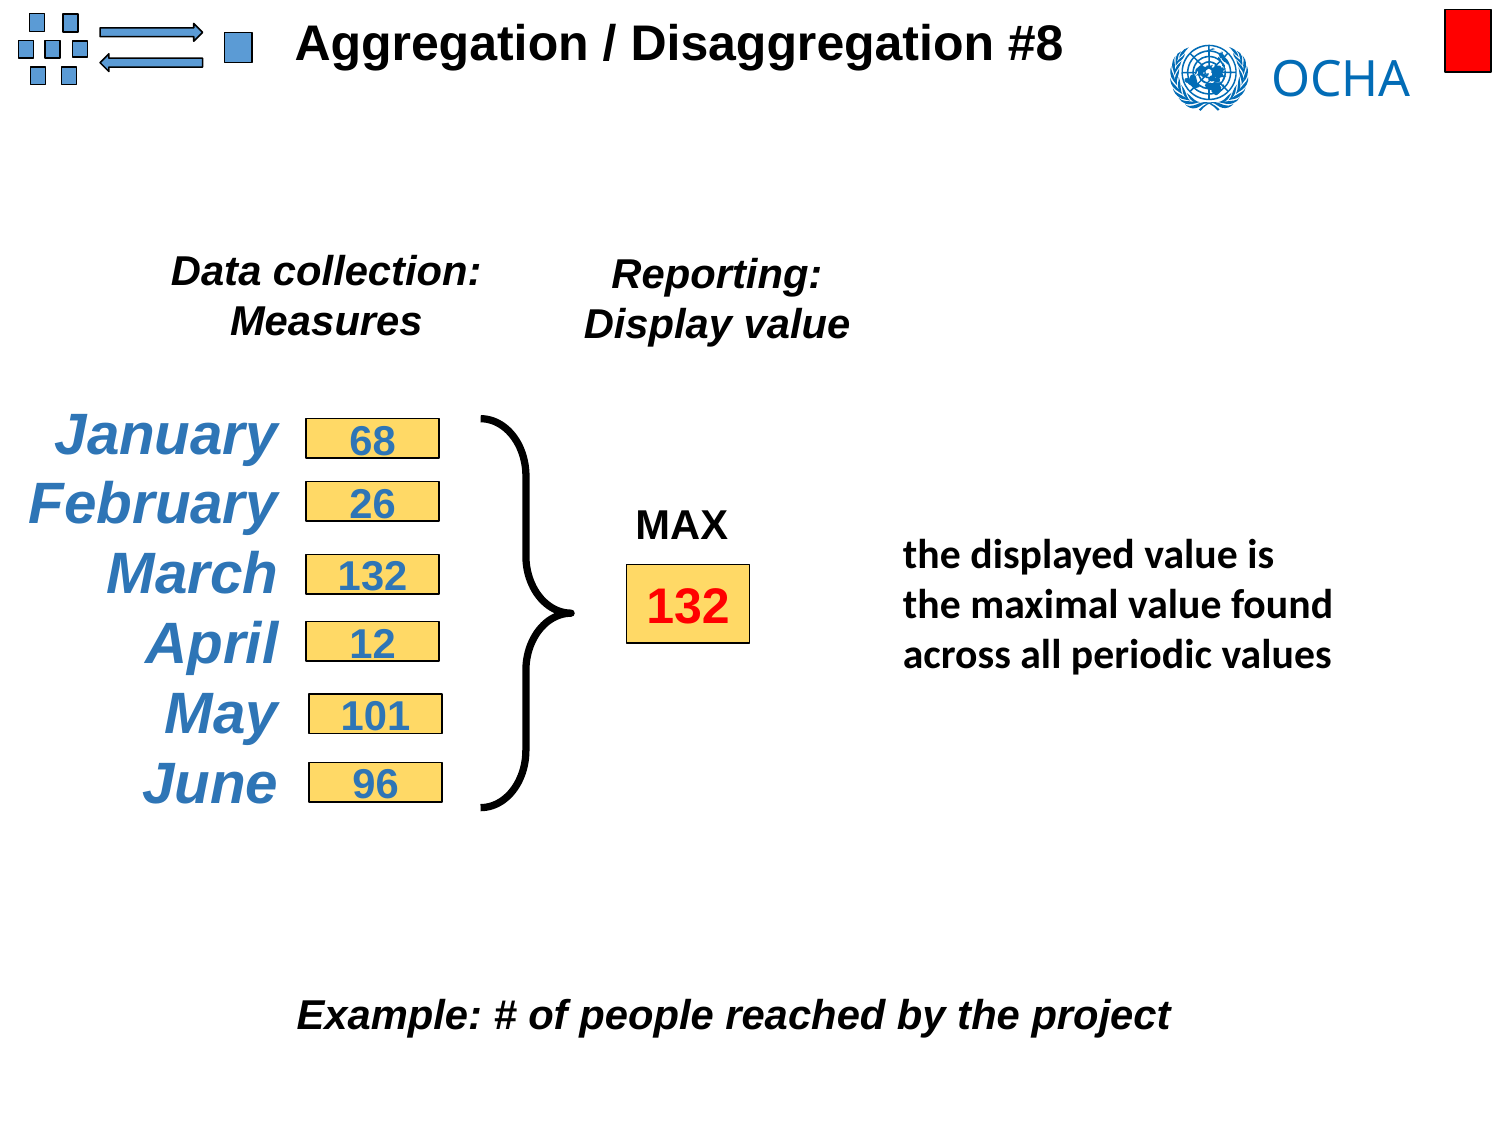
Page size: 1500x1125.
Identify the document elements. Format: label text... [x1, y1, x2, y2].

text_box 68 [306, 418, 440, 459]
text_box 26 [306, 481, 440, 522]
text_box Data collection: Measures [147, 236, 506, 396]
text_box January February March April May June [0, 388, 294, 862]
text_box MAX [620, 490, 797, 575]
text_box 132 [306, 554, 440, 594]
text_box [480, 418, 572, 808]
text_box 96 [308, 762, 442, 803]
text_box Example: # of people reached by the project [0, 980, 1479, 1111]
text_box 101 [308, 693, 442, 734]
text_box the displayed value is the maximal value found across all periodic values [888, 519, 1350, 707]
text_box Reporting: Display value [506, 239, 965, 370]
text_box [1445, 9, 1491, 72]
text_box 12 [306, 621, 440, 662]
text_box 132 [626, 564, 750, 643]
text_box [18, 13, 253, 85]
text_box Aggregation / Disaggregation #8 [279, 2, 1146, 91]
